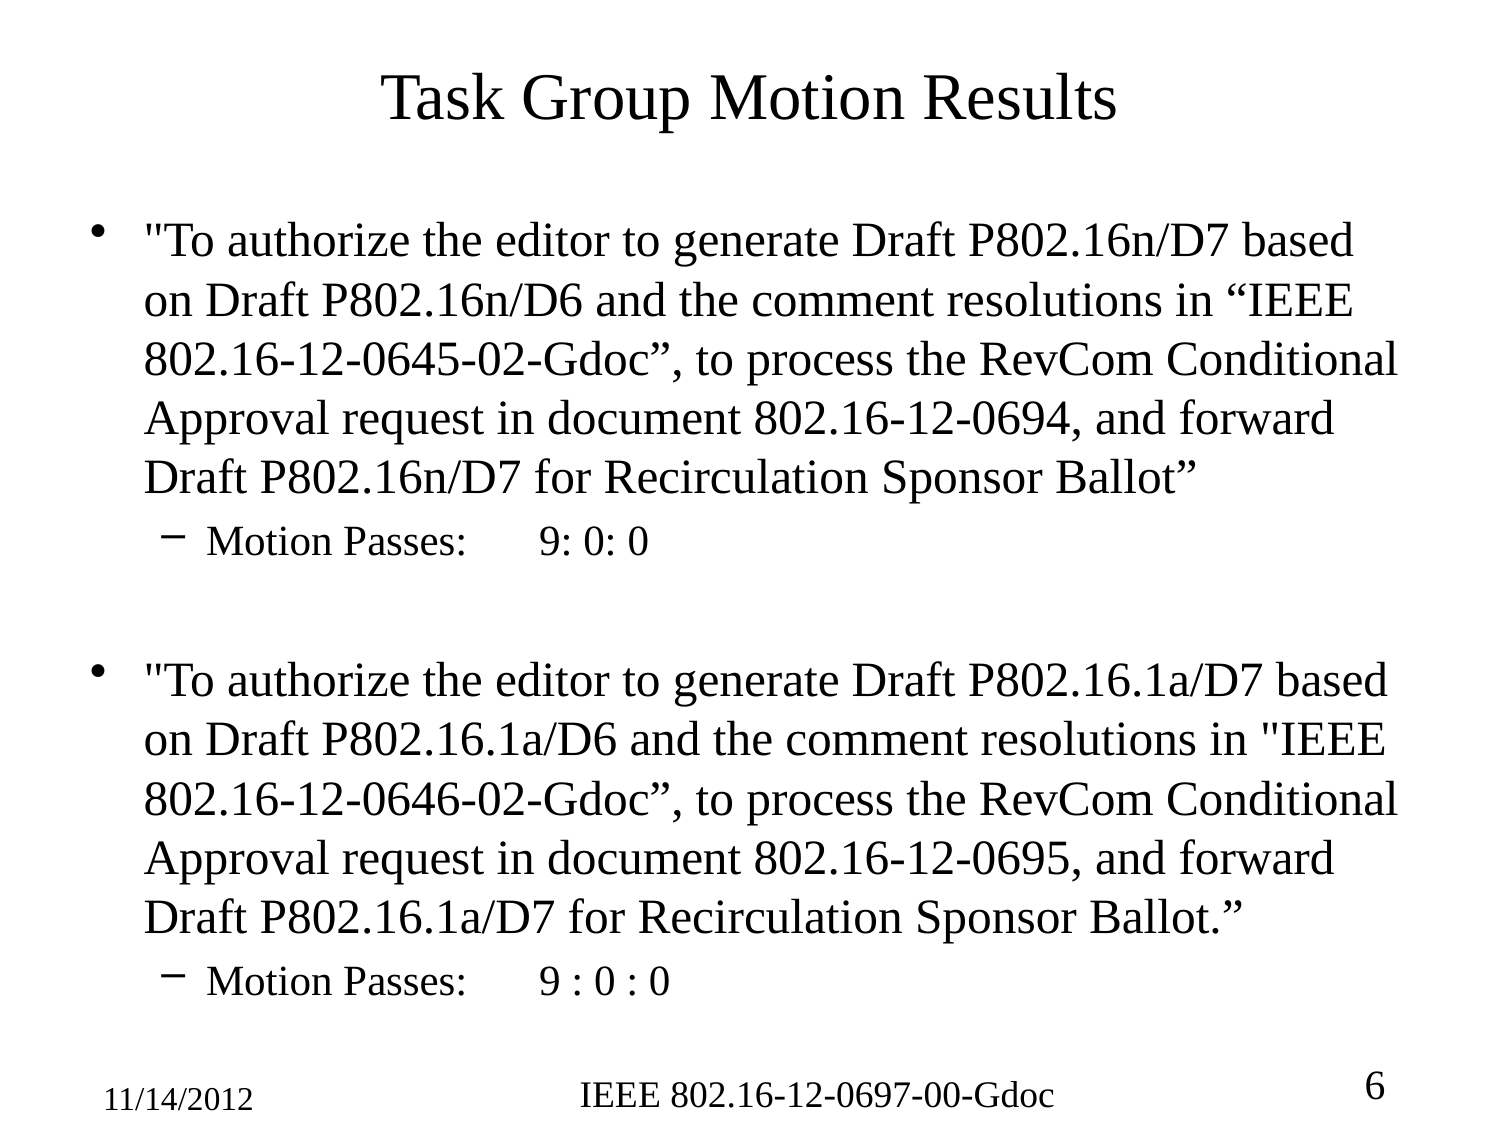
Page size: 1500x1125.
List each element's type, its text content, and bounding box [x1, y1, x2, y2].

list "To authorize the editor to generate Draft P802.16n/D7 based on Draft P802.16n/D6 and the comment resolutions in “IEEE 802.16-12-0645-02-Gdoc”, to process the RevCom Conditional Approval request in document 802.16-12-0694, and forward Draft P802.16n/D7 for Recirculation Sponsor Ballot” Motion Passes: 9: 0: 0 "To authorize the editor to generate Draft P802.16.1a/D7 based on Draft P802.16.1a/D6 and the comment resolutions in "IEEE 802.16-12-0646-02-Gdoc”, to process the RevCom Conditional Approval request in document 802.16-12-0695, and forward Draft P802.16.1a/D7 for Recirculation Sponsor Ballot.” Motion Passes: 9 : 0 : 0 [75, 200, 1425, 1038]
title Task Group Motion Results [75, 45, 1425, 200]
